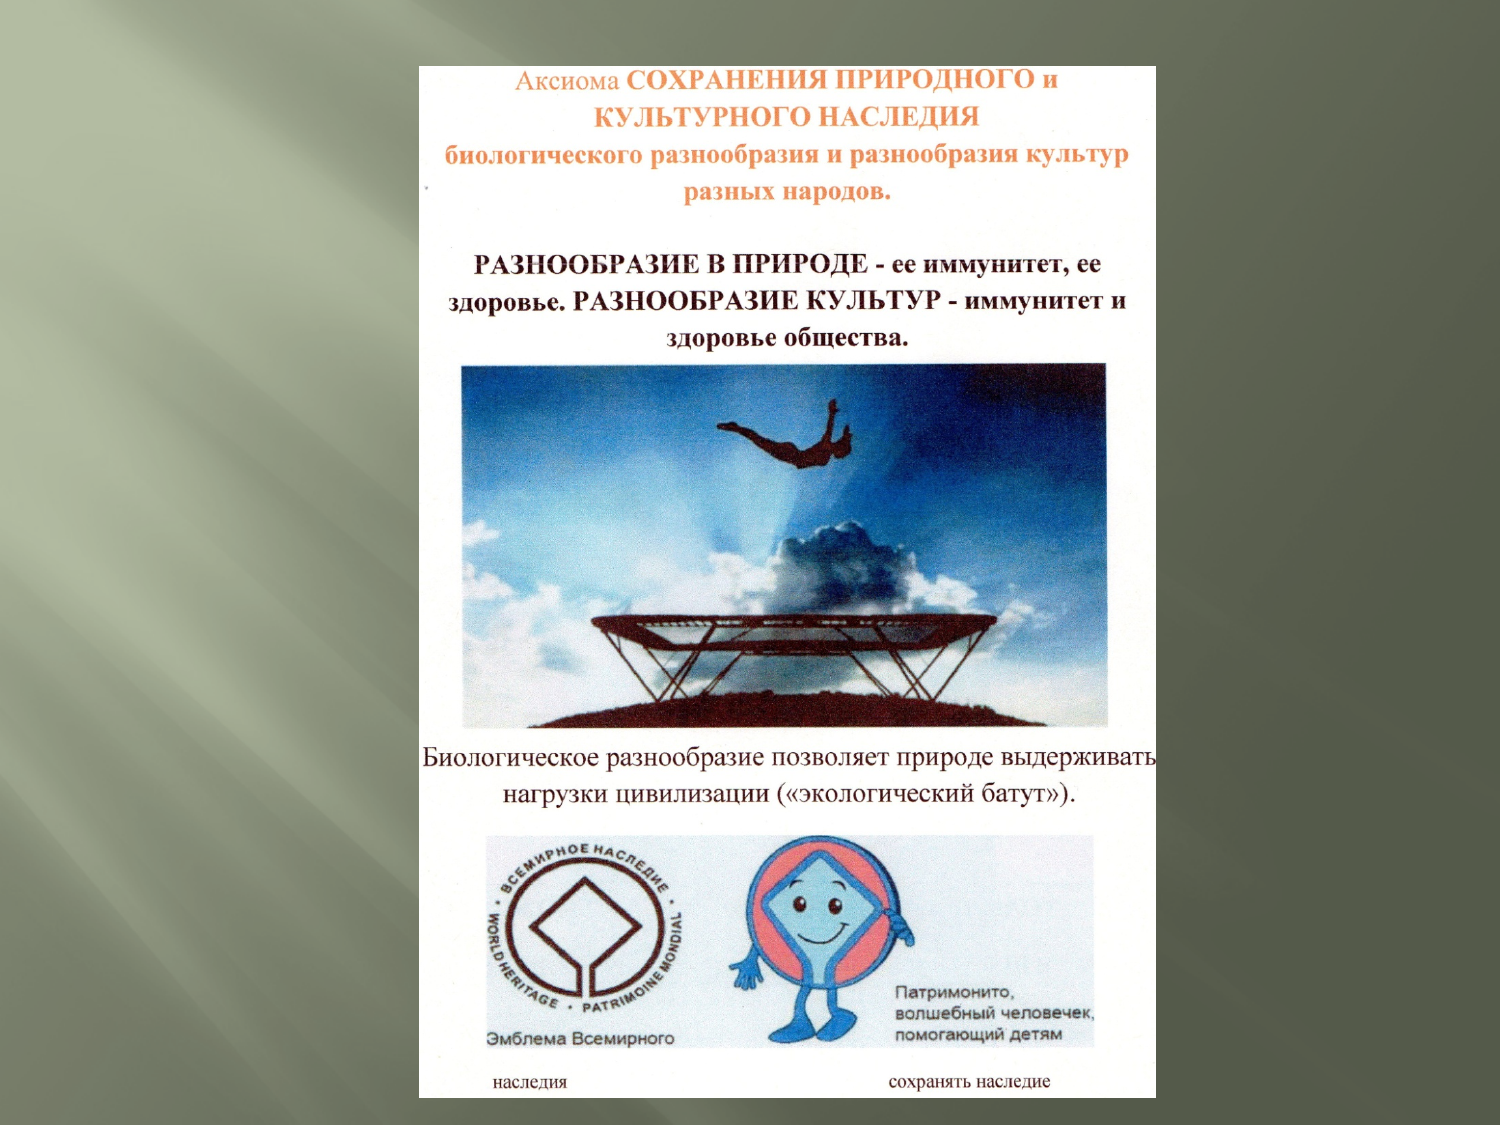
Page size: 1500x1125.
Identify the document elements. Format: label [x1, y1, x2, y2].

list [418, 66, 1156, 1098]
title [75, 45, 1425, 233]
